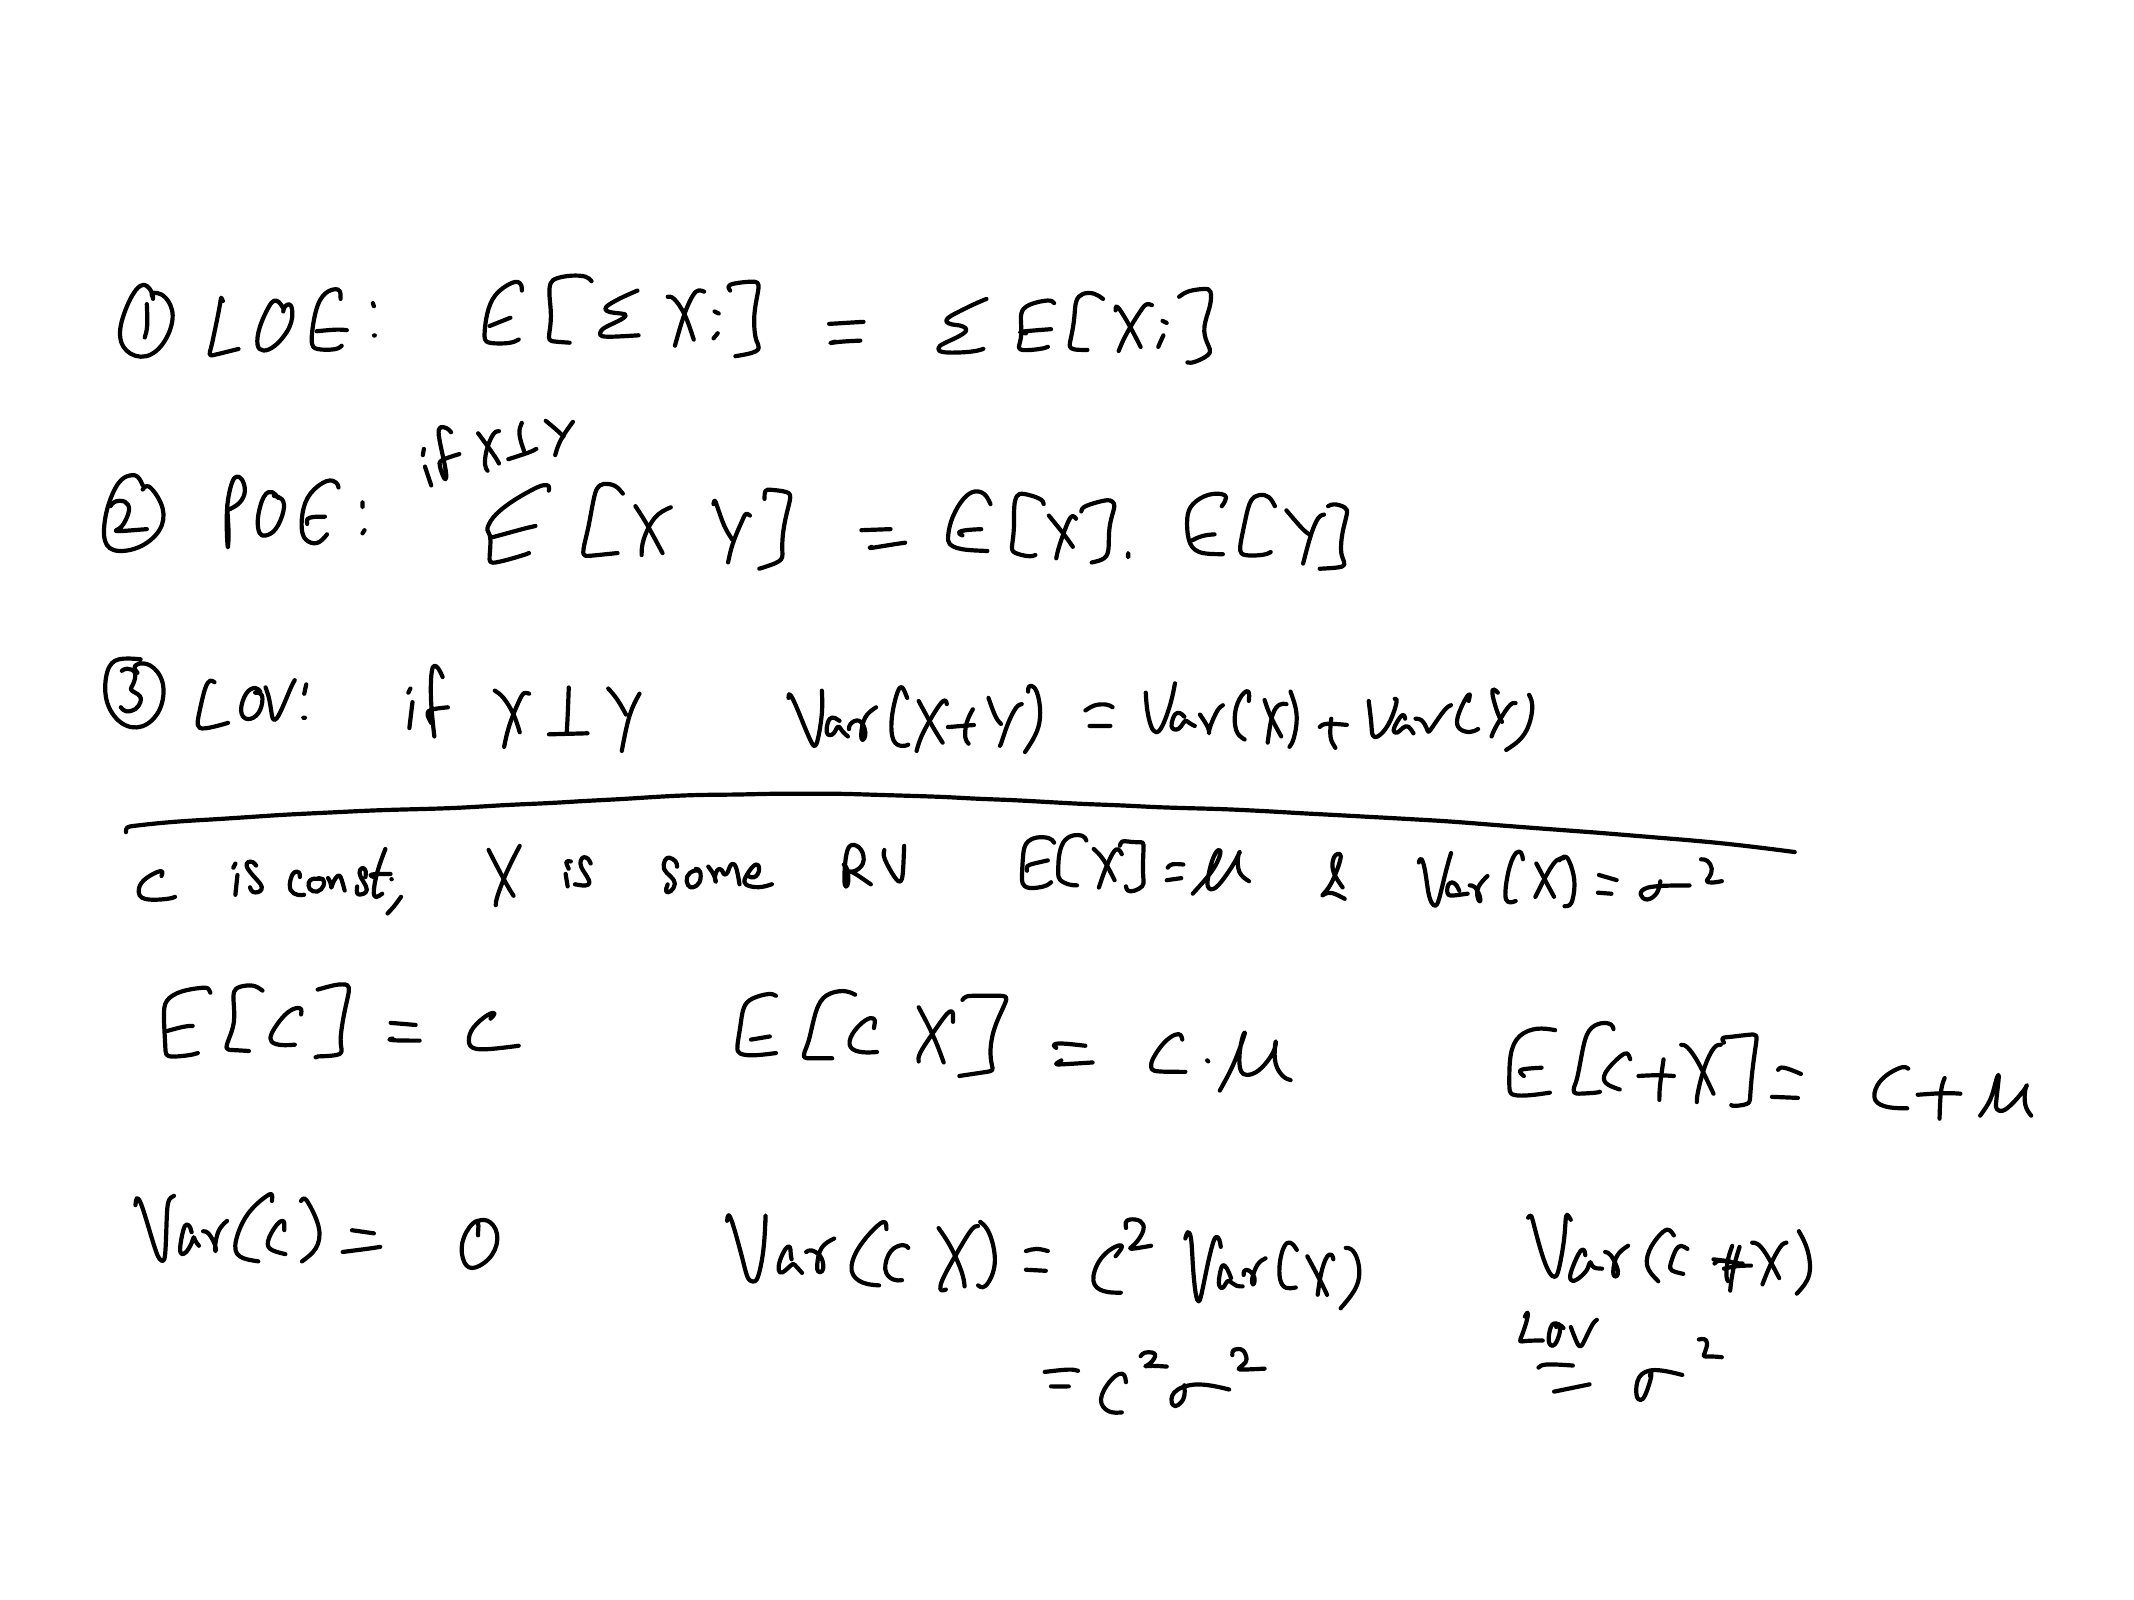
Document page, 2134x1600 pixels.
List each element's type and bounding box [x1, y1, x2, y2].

text_box [103, 275, 2032, 1413]
